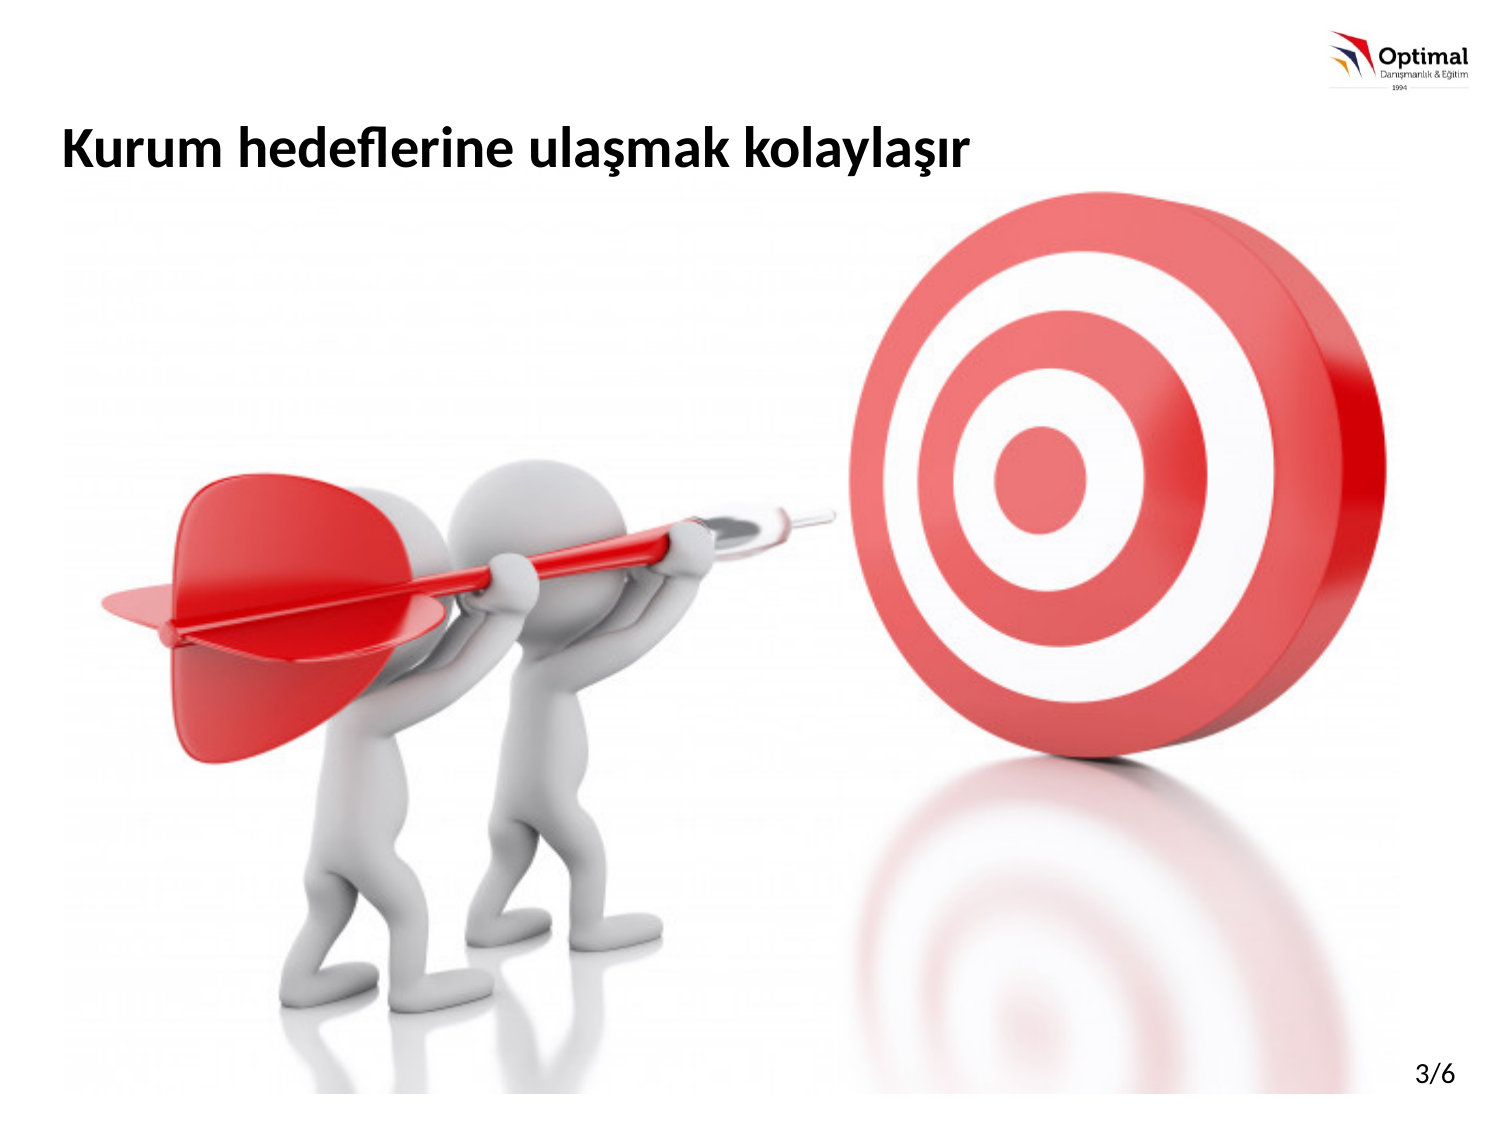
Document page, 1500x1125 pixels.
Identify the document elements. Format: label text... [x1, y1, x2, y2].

picture [64, 160, 1400, 1095]
text_box 3/6 [1404, 1046, 1471, 1097]
picture [1316, 18, 1483, 102]
text_box Kurum hedeflerine ulaşmak kolaylaşır [47, 101, 987, 187]
